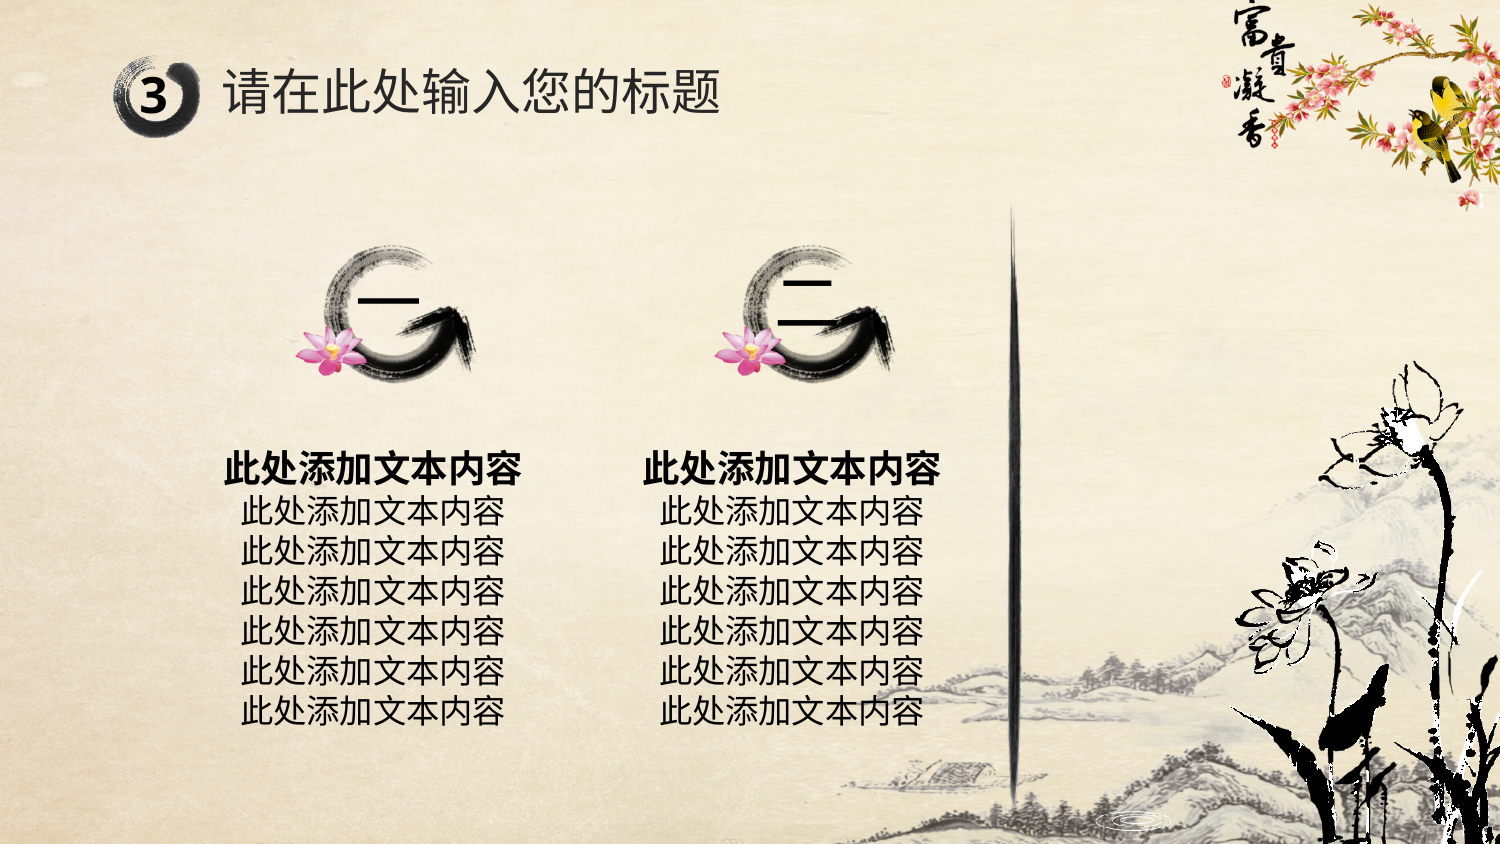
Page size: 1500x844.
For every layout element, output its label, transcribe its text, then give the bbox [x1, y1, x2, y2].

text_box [295, 241, 464, 408]
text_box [714, 241, 883, 408]
text_box 此处添加文本内容此处添加文本内容 此处添加文本内容 此处添加文本内容 此处添加文本内容 此处添加文本内容 此处添加文本内容 [201, 437, 545, 738]
text_box 请在此处输入您的标题 [206, 53, 737, 129]
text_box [111, 55, 200, 138]
text_box 此处添加文本内容此处添加文本内容 此处添加文本内容 此处添加文本内容 此处添加文本内容 此处添加文本内容 此处添加文本内容 [620, 437, 964, 738]
picture [0, 0, 1500, 844]
